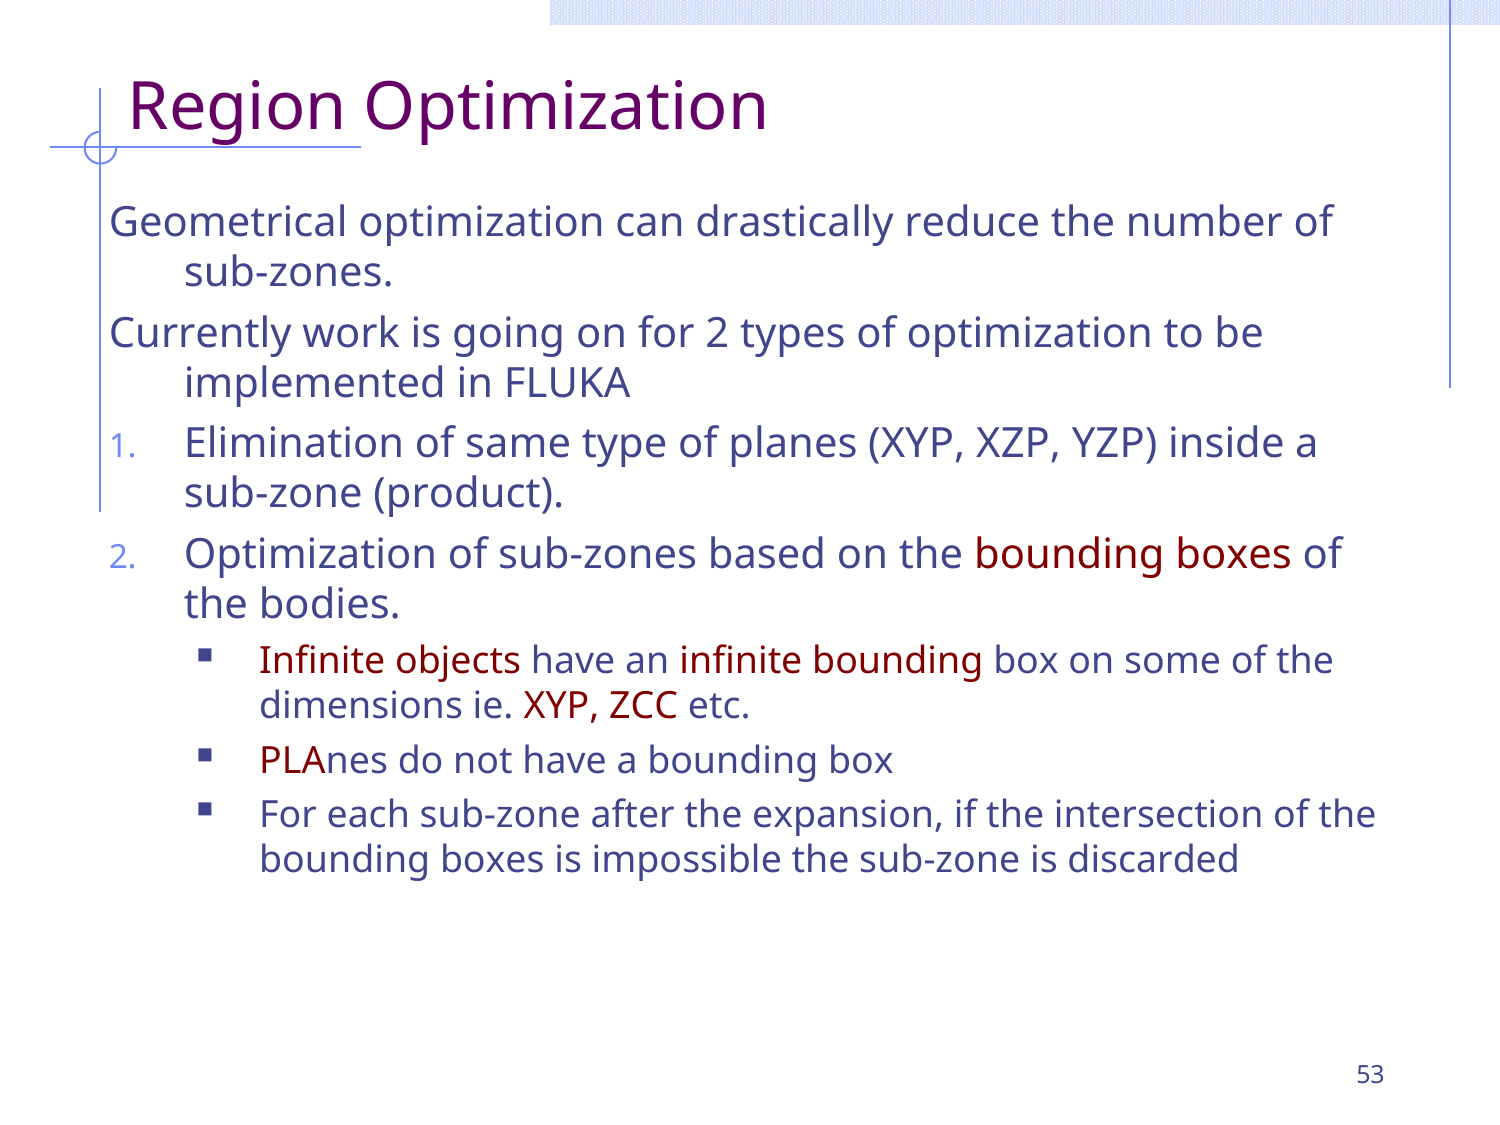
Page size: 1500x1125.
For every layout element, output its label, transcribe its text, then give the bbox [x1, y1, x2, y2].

picture [1452, 0, 1500, 25]
picture [549, 0, 1448, 25]
title Region Optimization [112, 49, 1388, 150]
text_box <number> [1137, 1050, 1400, 1100]
list Geometrical optimization can drastically reduce the number of sub-zones. Currently work is going on for 2 types of optimization to be implemented in FLUKA Elimination of same type of planes (XYP, XZP, YZP) inside a sub-zone (product). Optimization of sub-zones based on the bounding boxes of the bodies. Infinite objects have an infinite bounding box on some of the dimensions ie. XYP, ZCC etc. PLAnes do not have a bounding box For each sub-zone after the expansion, if the intersection of the bounding boxes is impossible the sub-zone is discarded [93, 187, 1394, 1038]
